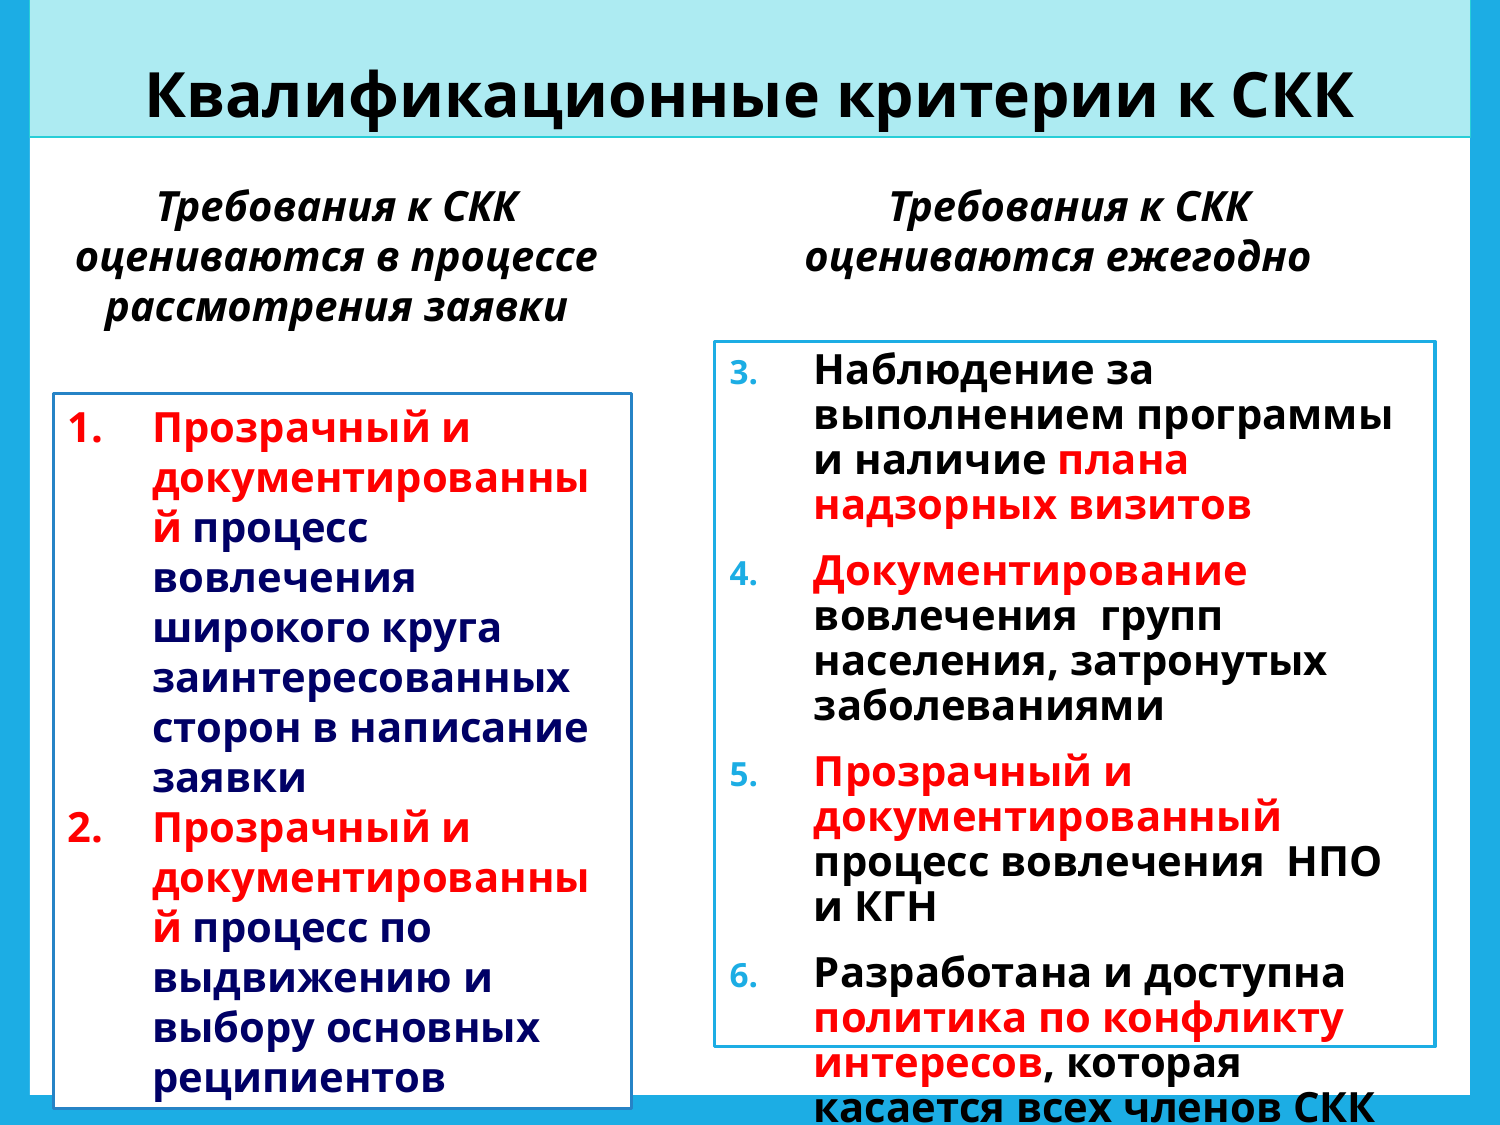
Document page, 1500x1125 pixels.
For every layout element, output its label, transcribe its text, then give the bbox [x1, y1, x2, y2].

text_box Требования к СКК оцениваются ежегодно [726, 172, 1412, 333]
text_box Прозрачный и документированный процесс вовлечения широкого круга заинтересованных сторон в написание заявки Прозрачный и документированный процесс по выдвижению и выбору основных реципиентов [52, 392, 633, 1110]
list Наблюдение за выполнением программы и наличие плана надзорных визитов Документирование вовлечения групп населения, затронутых заболеваниями Прозрачный и документированный процесс вовлечения НПО и КГН Разработана и доступна политика по конфликту интересов, которая касается всех членов СКК [713, 340, 1437, 1048]
text_box Требования к СКК оцениваются в процессе рассмотрения заявки [29, 172, 644, 338]
text_box Квалификационные критерии к СКК [29, 0, 1471, 138]
